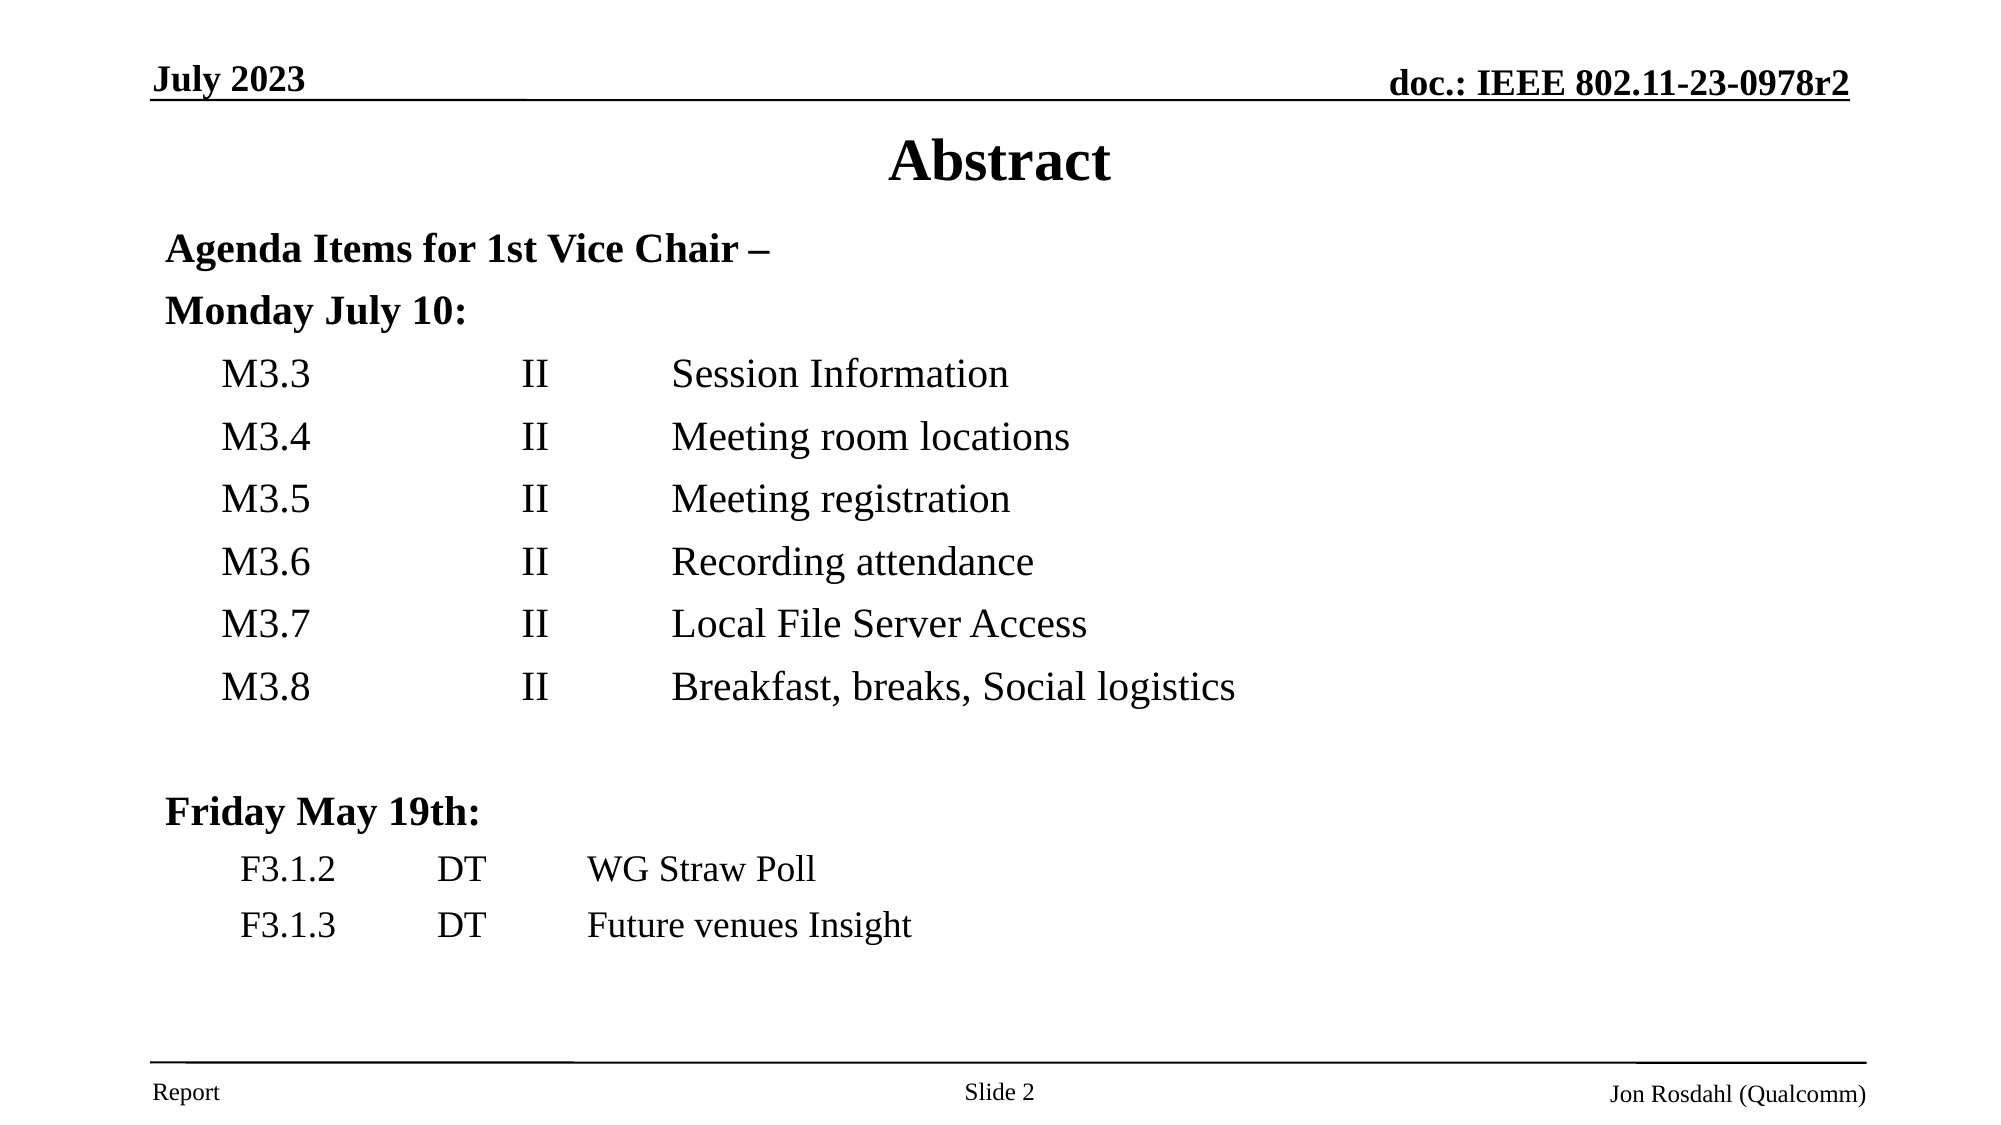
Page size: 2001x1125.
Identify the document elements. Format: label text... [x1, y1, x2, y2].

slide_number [152, 54, 563, 100]
footer Jon Rosdahl (Qualcomm) [1169, 1076, 1867, 1108]
list Agenda Items for 1st Vice Chair – Monday July 10: M3.3 II Session Information M3.4 II Meeting room locations M3.5 II Meeting registration M3.6 II Recording attendance M3.7 II Local File Server Access M3.8 II Breakfast, breaks, Social logistics Friday May 19th: F3.1.2 DT WG Straw Poll F3.1.3 DT Future venues Insight [149, 212, 1850, 1063]
slide_number Slide 2 [930, 1075, 1069, 1107]
title Abstract [149, 112, 1850, 201]
